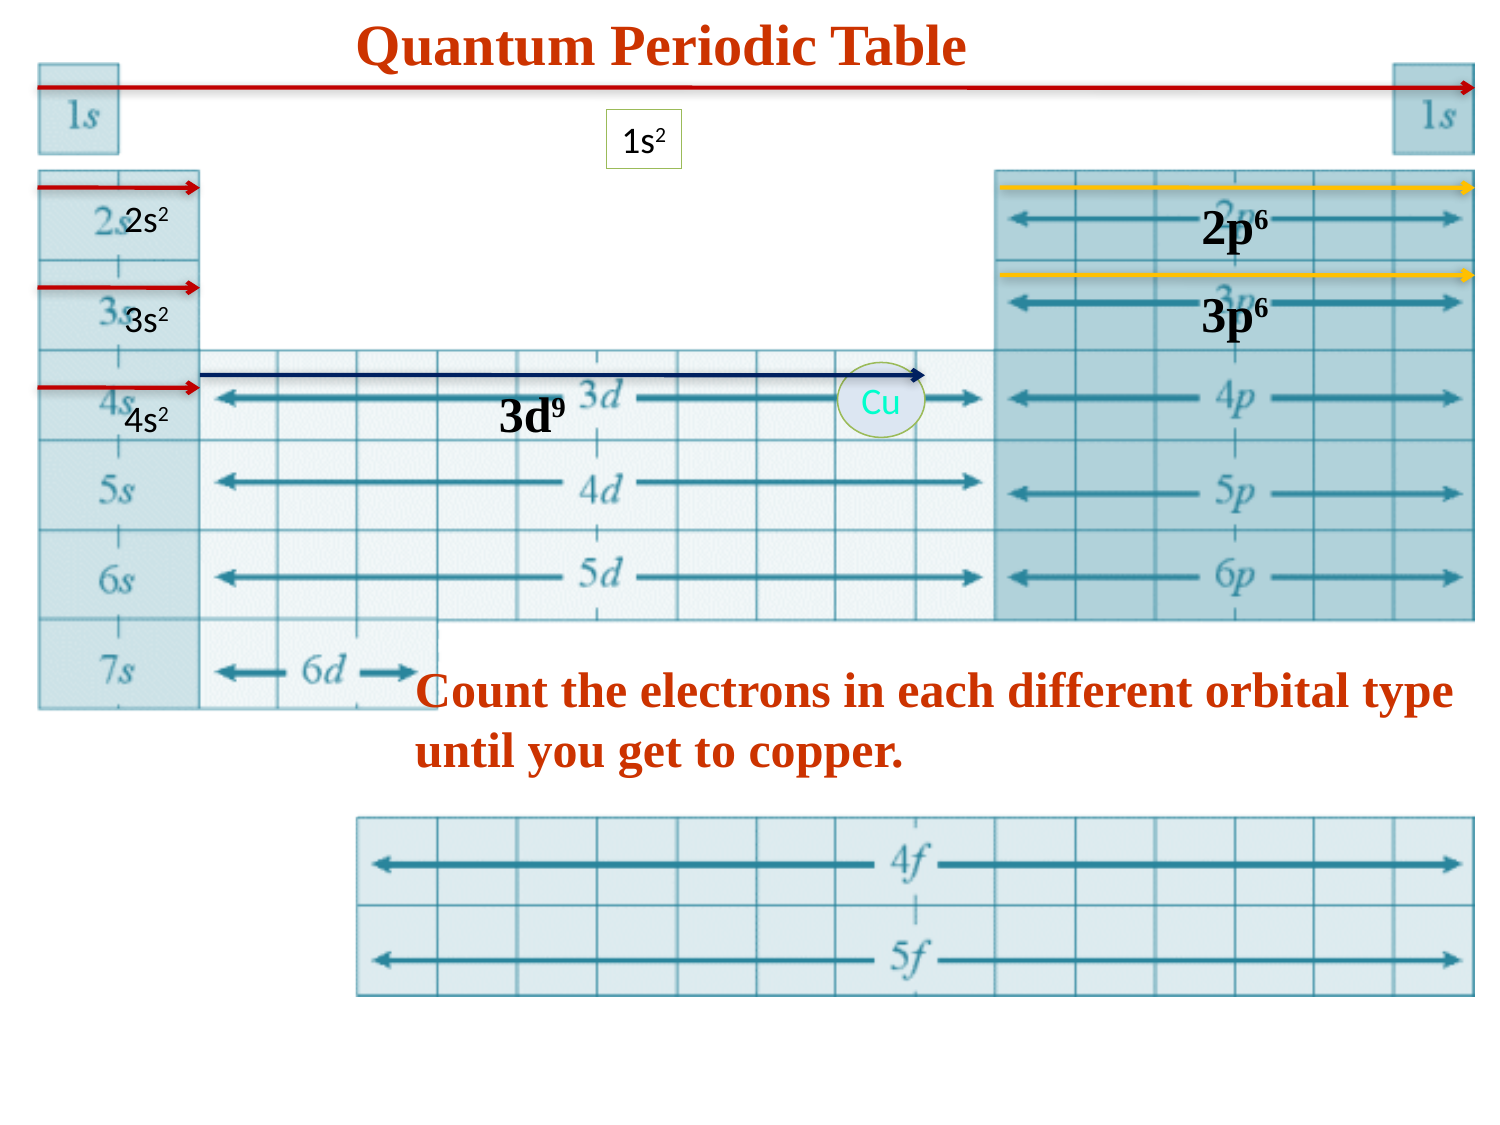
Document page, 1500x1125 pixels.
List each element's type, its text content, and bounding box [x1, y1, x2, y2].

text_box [199, 374, 926, 451]
text_box Quantum Periodic Table [341, 0, 984, 61]
picture [37, 62, 1476, 87]
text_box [999, 274, 1476, 351]
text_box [37, 187, 201, 264]
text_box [999, 187, 1476, 251]
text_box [37, 87, 1476, 176]
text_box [37, 287, 201, 364]
picture [37, 176, 1476, 997]
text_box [37, 387, 201, 464]
